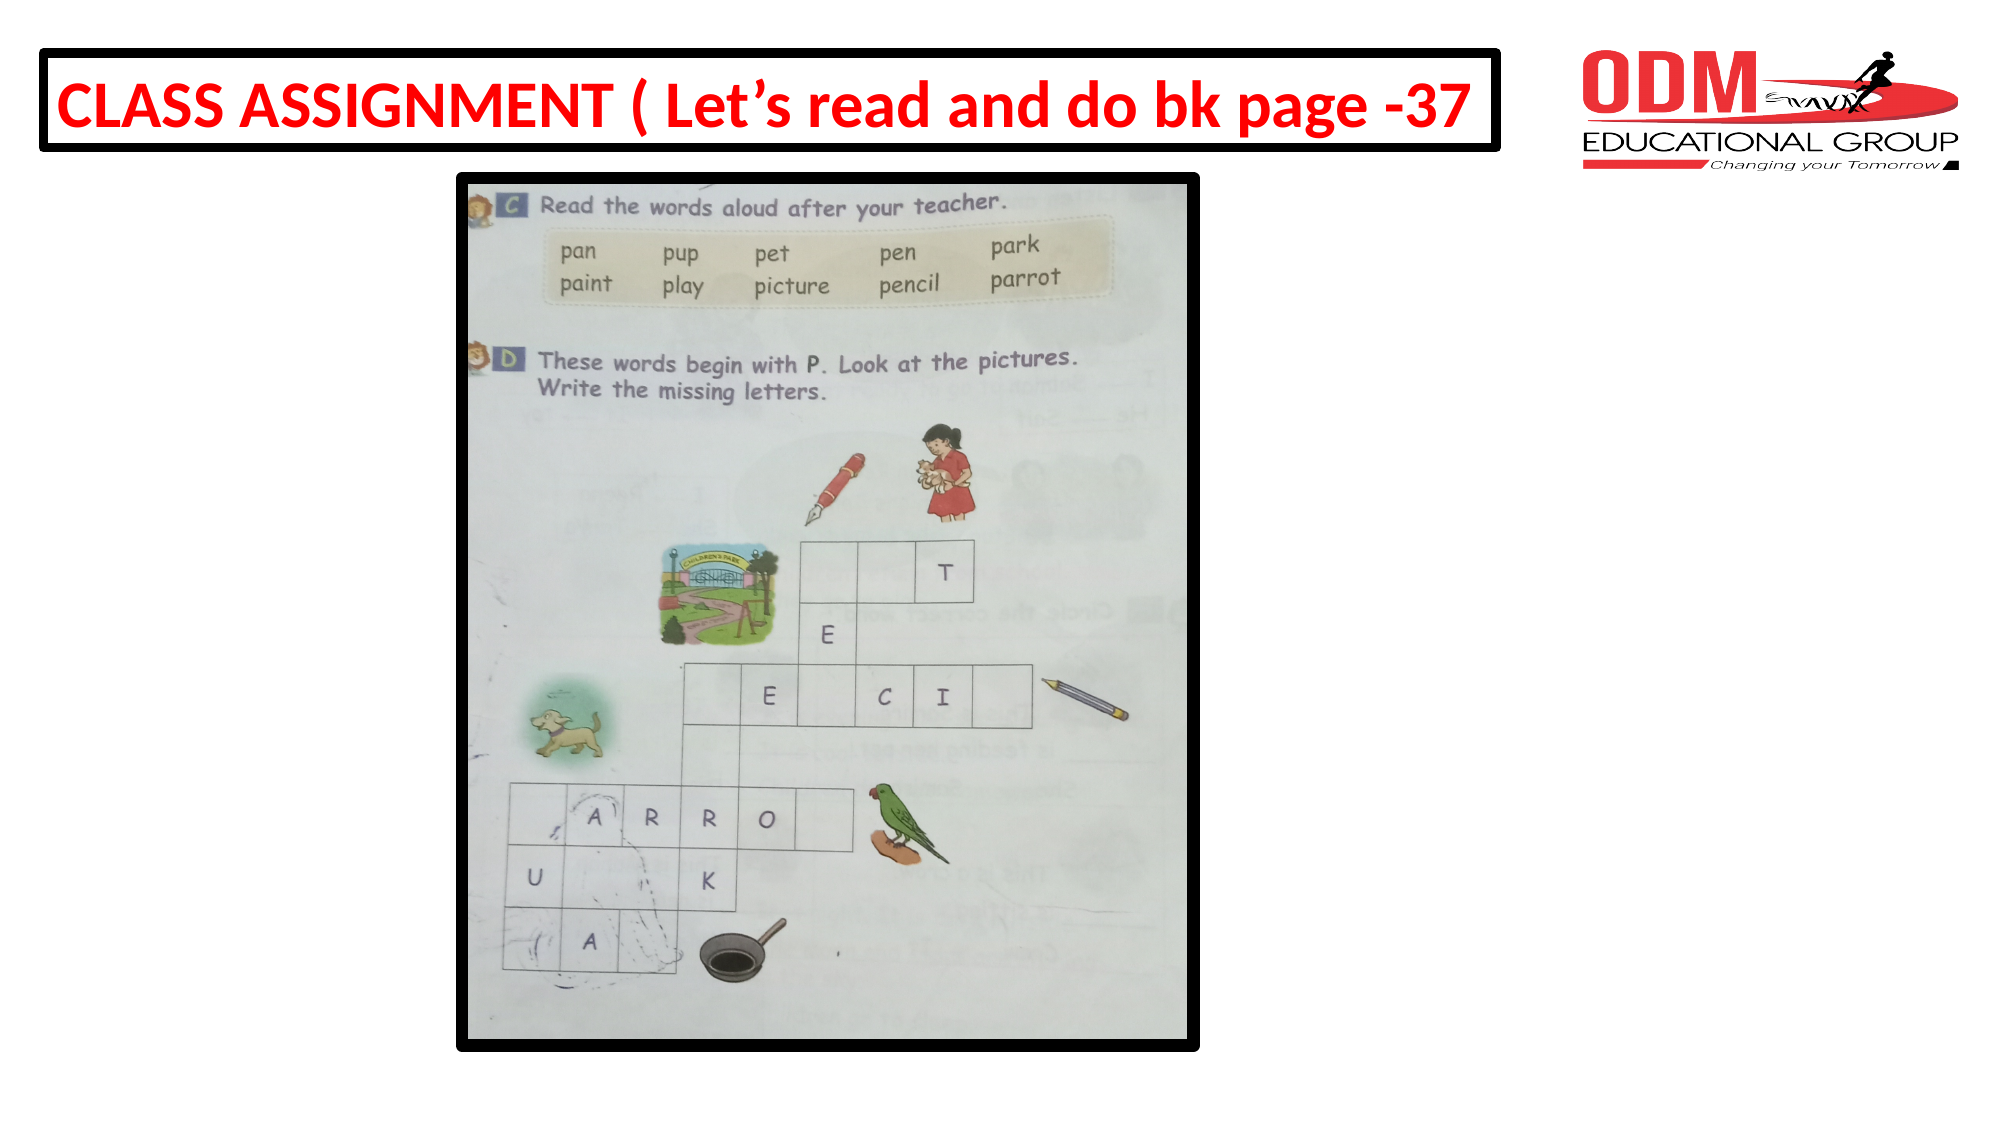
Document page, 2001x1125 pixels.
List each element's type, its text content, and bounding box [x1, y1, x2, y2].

picture [468, 184, 1188, 1040]
picture [1583, 50, 1959, 171]
text_box CLASS ASSIGNMENT ( Let’s read and do bk page -37 [43, 53, 1497, 148]
